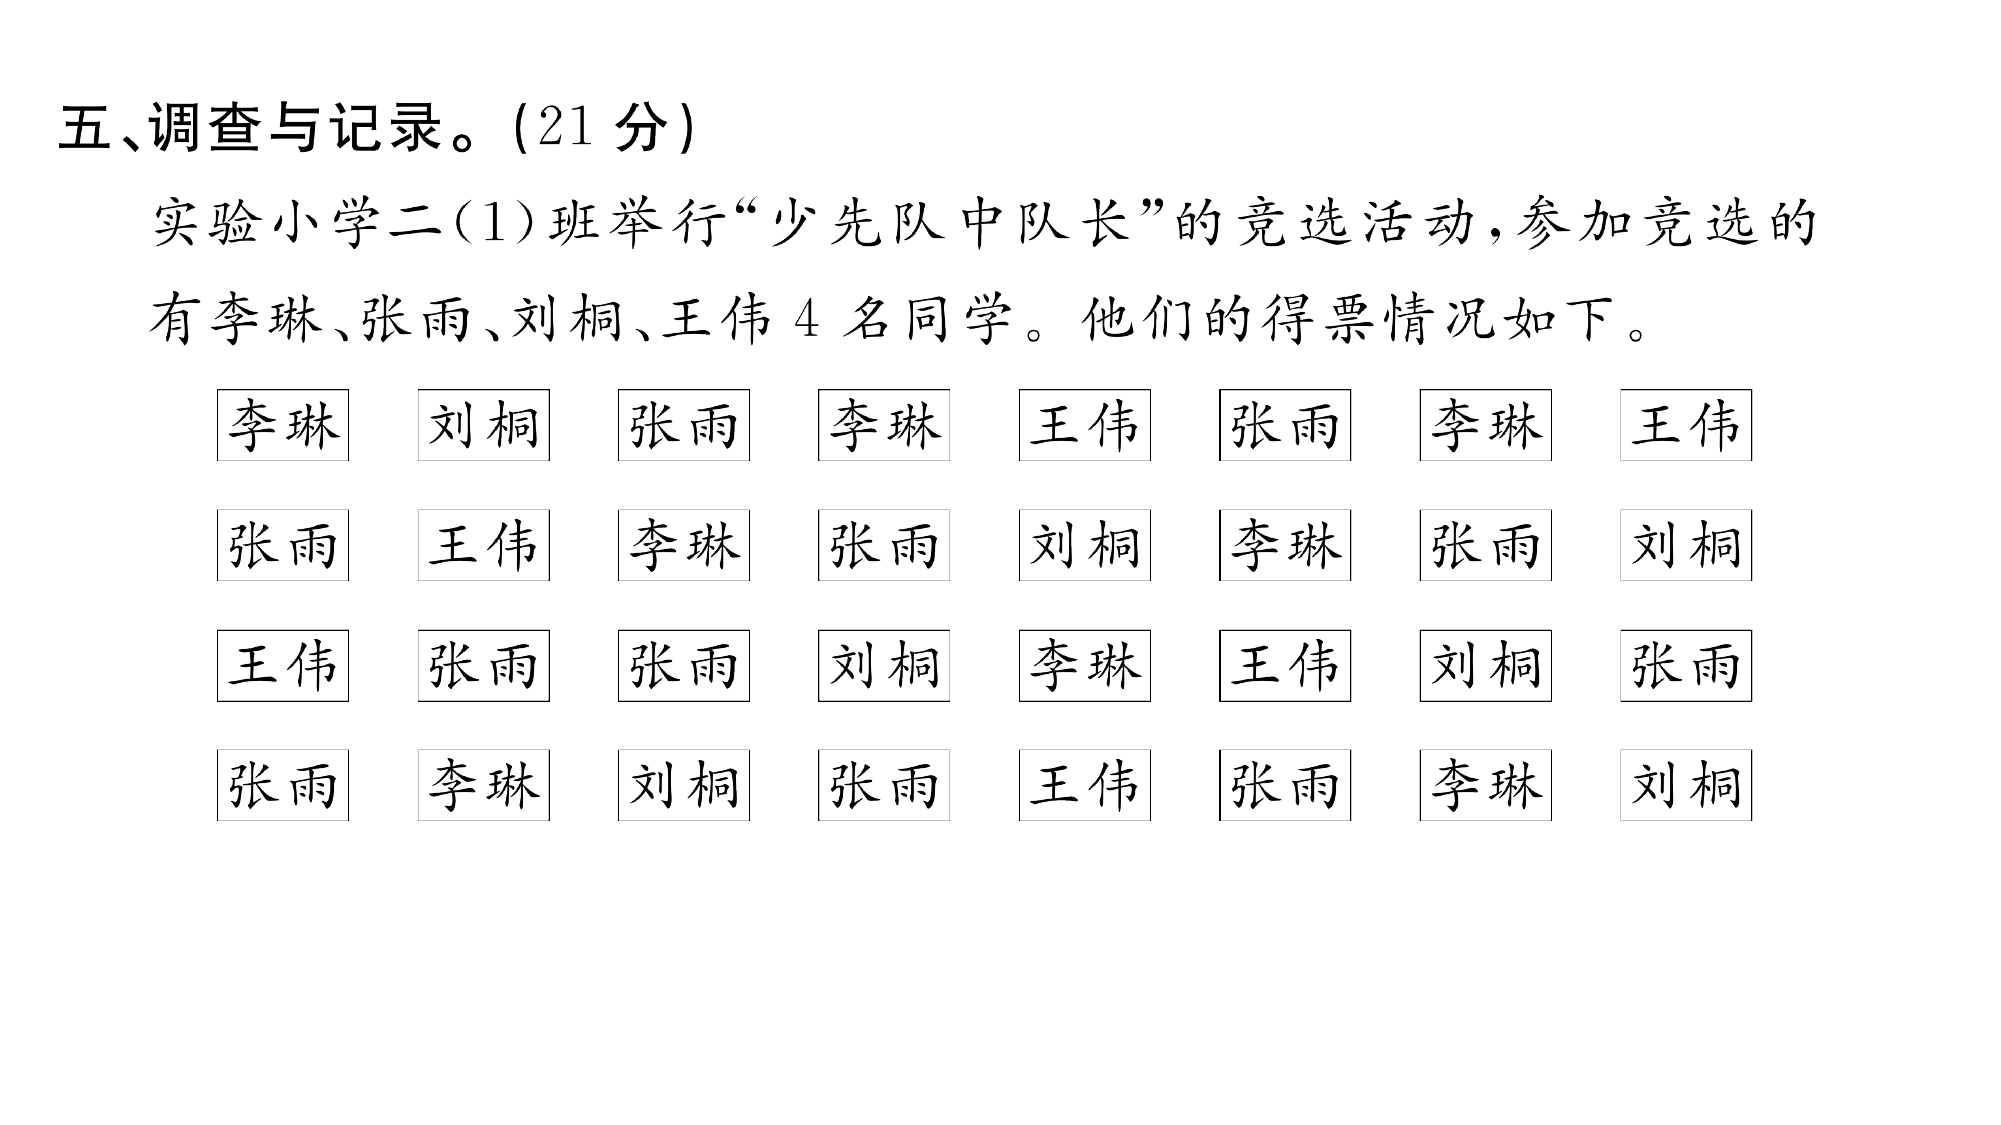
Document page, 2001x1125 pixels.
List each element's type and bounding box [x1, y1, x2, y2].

picture [54, 78, 1945, 850]
